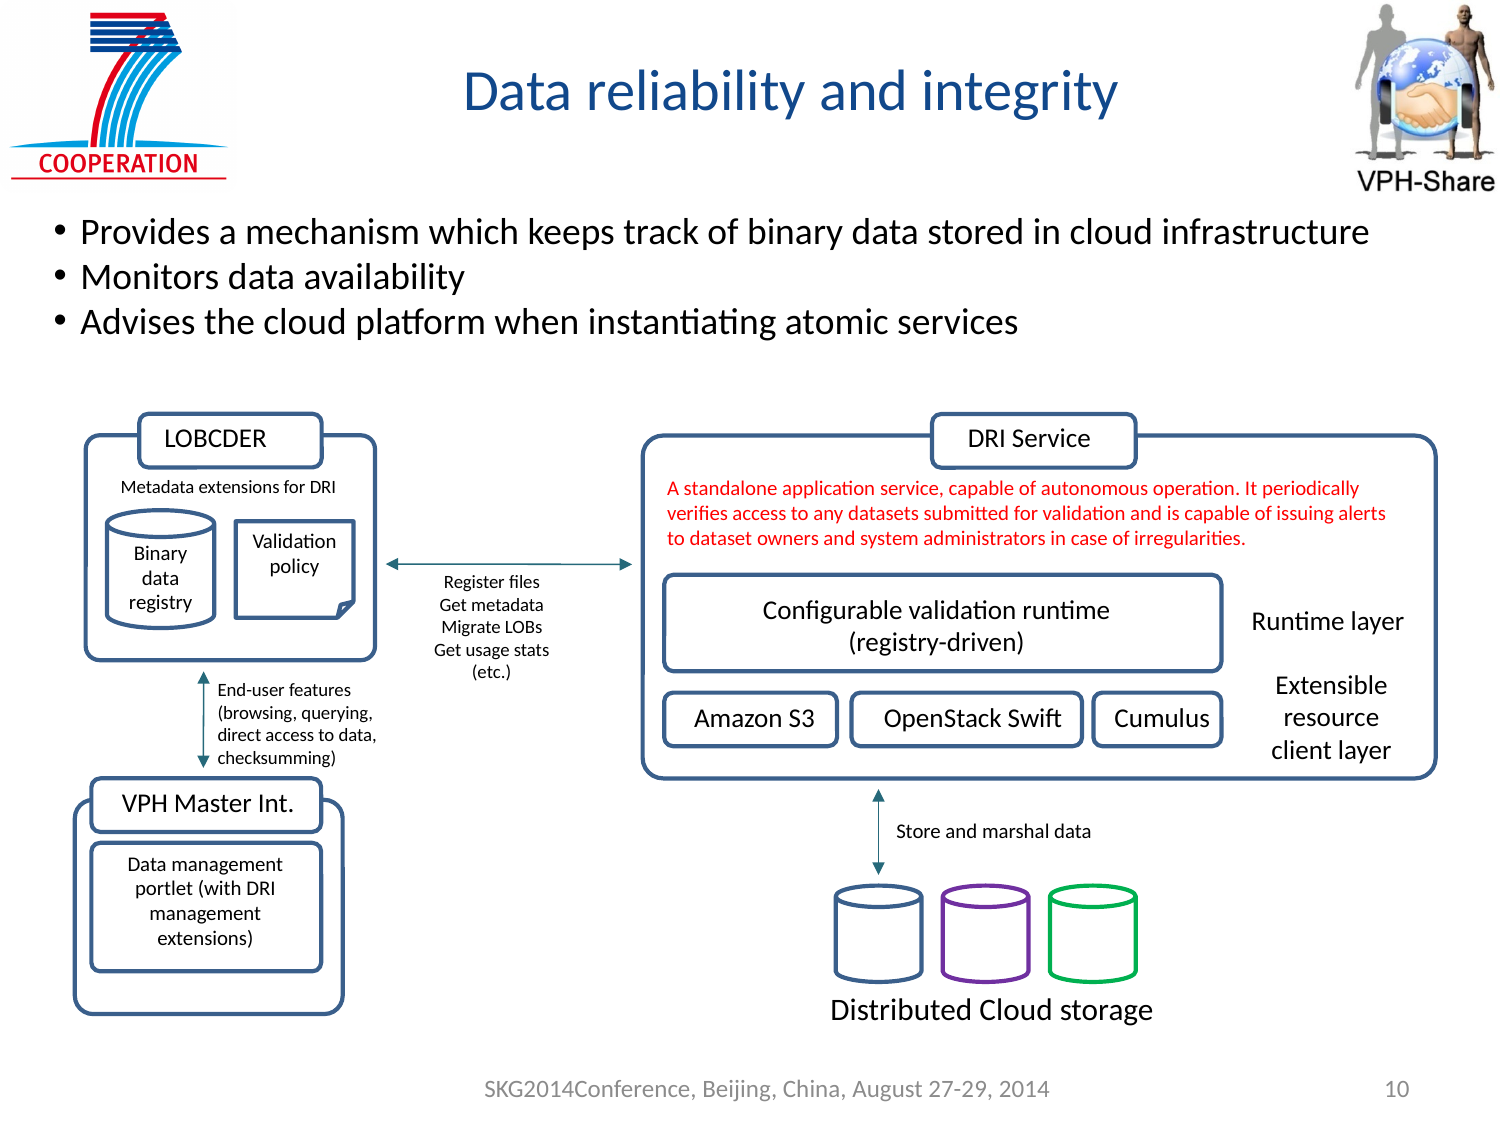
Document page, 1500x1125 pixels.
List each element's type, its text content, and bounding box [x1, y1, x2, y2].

text_box Provides a mechanism which keeps track of binary data stored in cloud infrastructure Monitors data availability Advises the cloud platform when instantiating atomic services [39, 199, 1412, 349]
text_box [662, 572, 1224, 674]
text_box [851, 692, 1083, 747]
text_box [233, 585, 356, 620]
text_box Runtime layer [1238, 596, 1419, 643]
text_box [813, 885, 1171, 1036]
text_box Extensible resource client layer [1205, 660, 1458, 772]
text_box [663, 692, 838, 747]
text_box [1093, 692, 1233, 747]
text_box [640, 433, 1438, 781]
text_box DRI Service [954, 413, 1105, 460]
text_box Metadata extensions for DRI [106, 467, 375, 504]
picture [0, 0, 237, 193]
text_box Configurable validation runtime (registry-driven) [749, 585, 1124, 665]
text_box End-user features (browsing, querying, direct access to data, checksumming) [203, 671, 392, 775]
text_box [83, 433, 378, 663]
text_box [929, 411, 1138, 467]
text_box Register files Get metadata Migrate LOBs Get usage stats (etc.) [420, 574, 563, 689]
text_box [74, 778, 343, 1015]
picture [1350, 0, 1500, 197]
text_box [137, 411, 324, 467]
text_box LOBCDER [150, 413, 281, 460]
text_box Validation policy [224, 521, 365, 585]
text_box A standalone application service, capable of autonomous operation. It periodically verifies access to any datasets submitted for validation and is capable of issuing alerts to dataset owners and system administrators in case of irregularities. [653, 467, 1415, 557]
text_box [106, 509, 215, 629]
text_box Store and marshal data [883, 810, 1106, 850]
text_box Data reliability and integrity [218, 2, 1365, 173]
